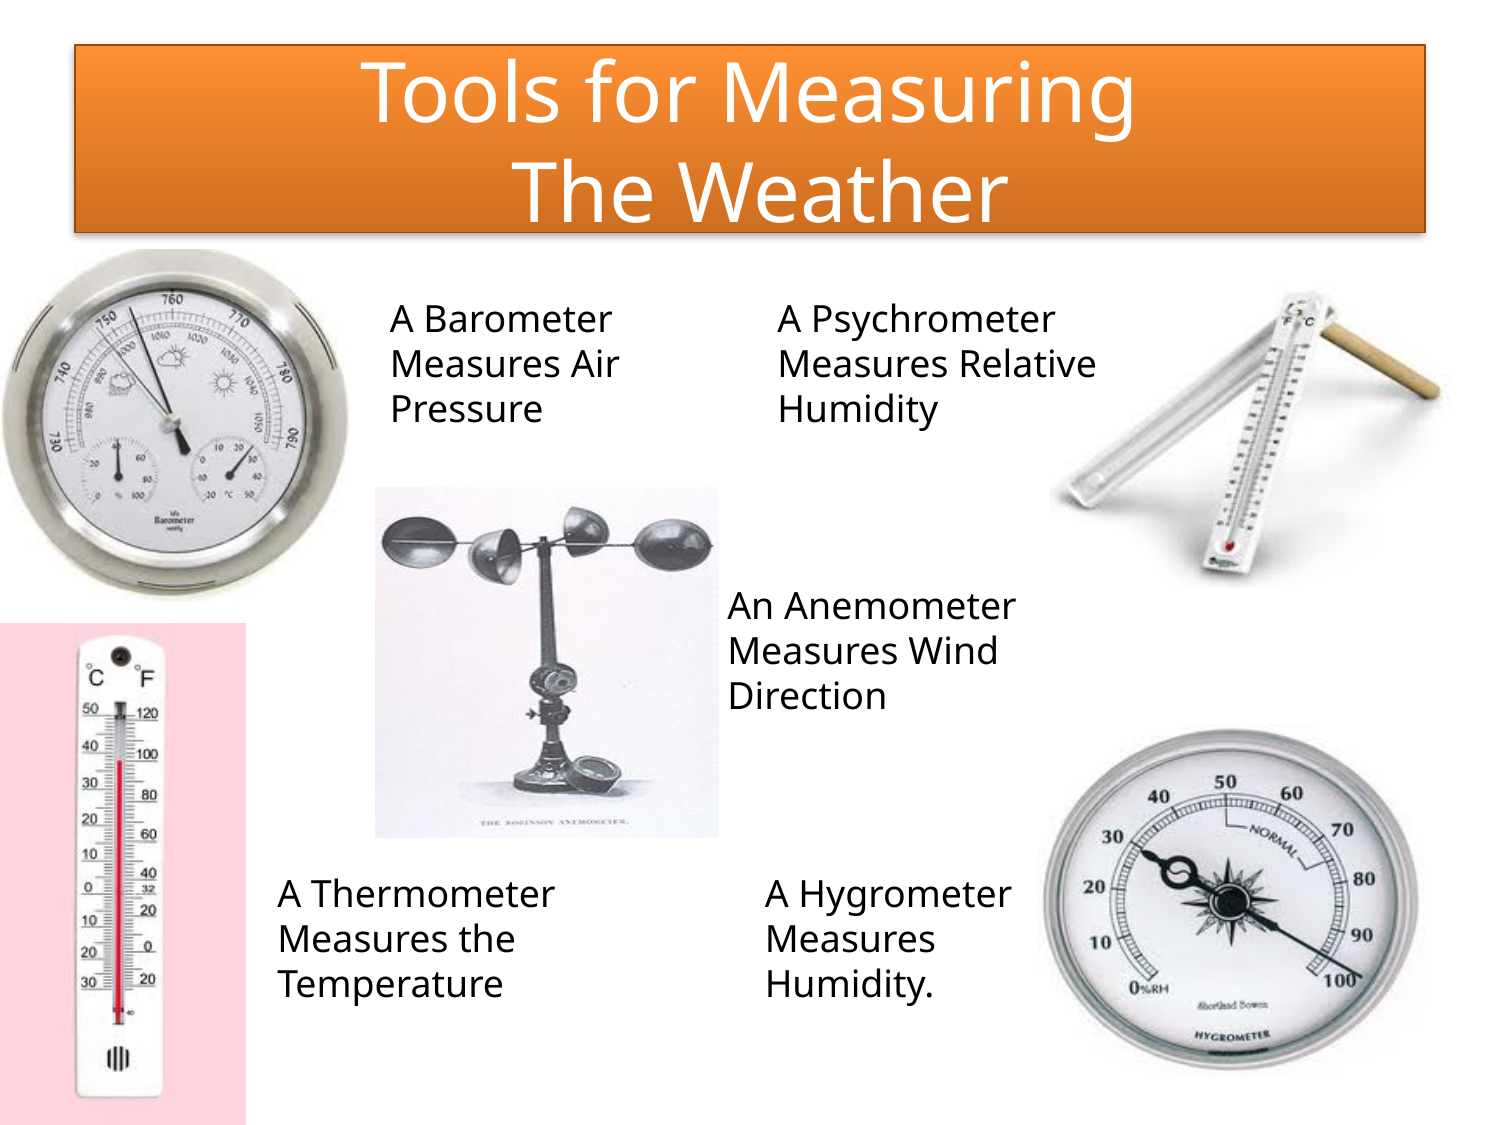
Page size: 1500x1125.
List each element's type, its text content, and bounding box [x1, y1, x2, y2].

text_box A Thermometer Measures the Temperature [262, 862, 588, 1013]
picture [1049, 274, 1451, 588]
text_box A Hygrometer Measures Humidity. [749, 862, 1032, 1013]
text_box An Anemometer Measures Wind Direction [723, 574, 1075, 725]
picture [374, 487, 719, 838]
picture [0, 623, 246, 1125]
picture [0, 249, 352, 602]
picture [1037, 724, 1426, 1077]
title Tools for Measuring The Weather [74, 44, 1426, 233]
text_box A Psychrometer Measures Relative Humidity [762, 287, 1044, 438]
text_box A Barometer Measures Air Pressure [374, 287, 663, 438]
